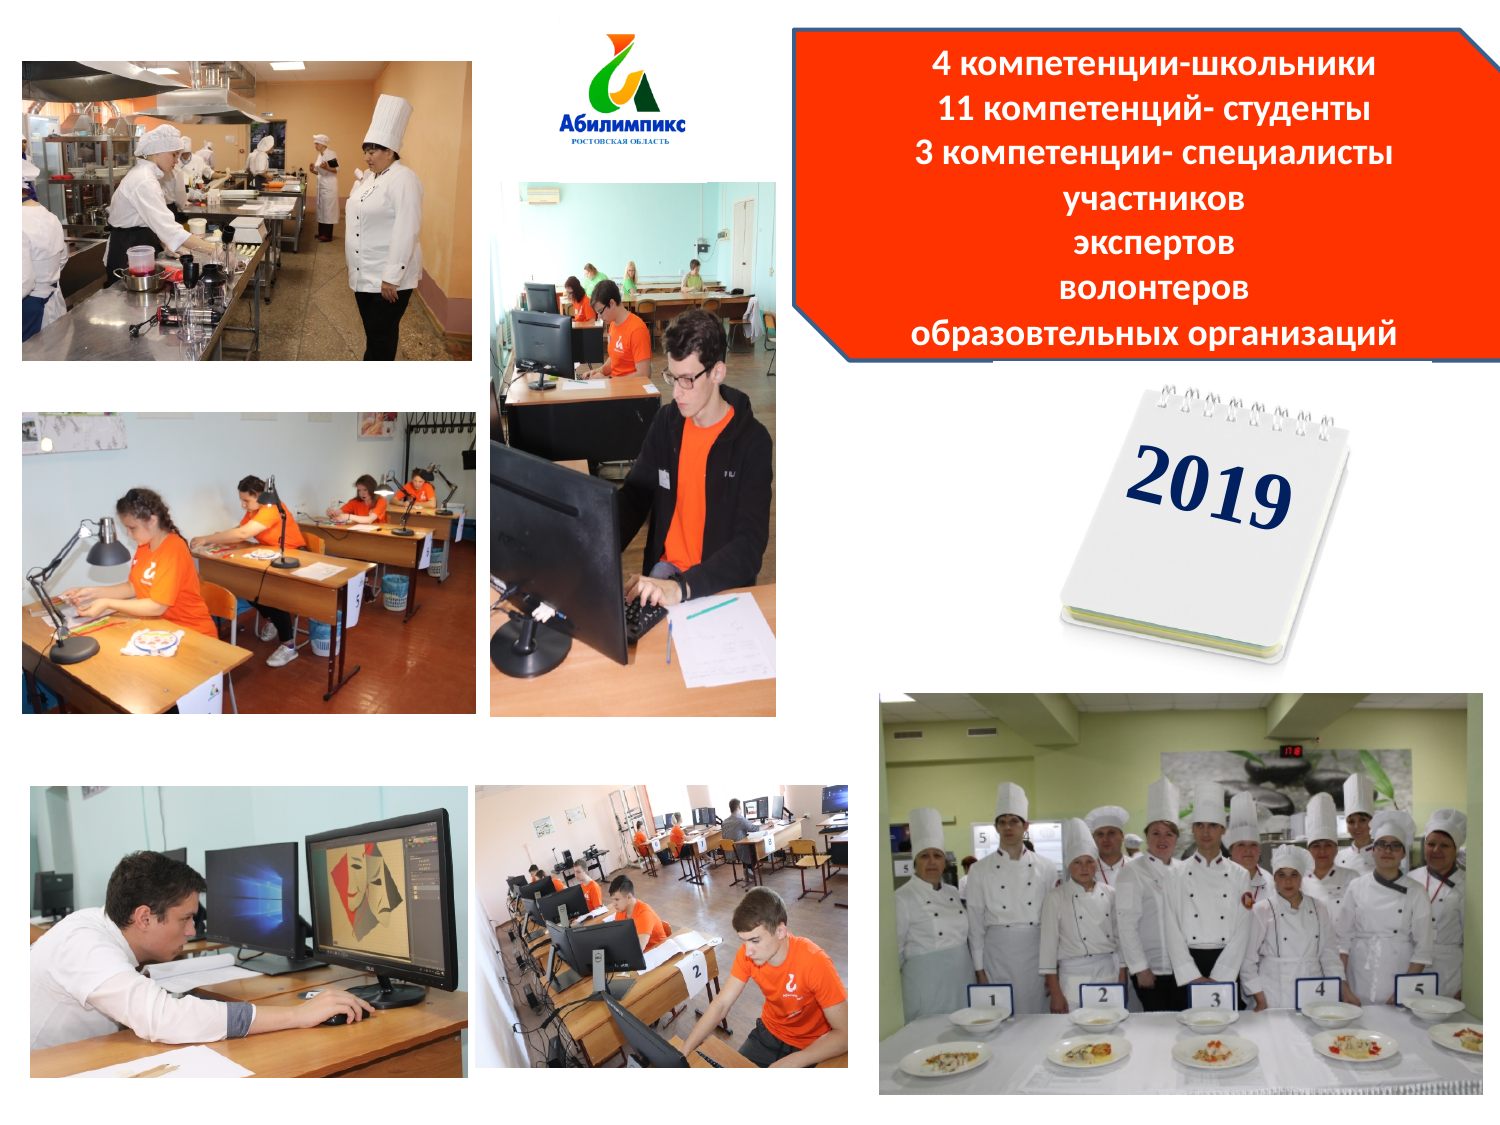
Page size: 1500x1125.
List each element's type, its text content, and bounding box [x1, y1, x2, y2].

picture [475, 785, 849, 1068]
picture [489, 18, 777, 717]
picture [22, 61, 472, 361]
text_box 4 компетенции-школьники 11 компетенций- студенты 3 компетенции- специалисты участников экспертов волонтеров образовтельных организаций [792, 27, 1500, 363]
picture [22, 412, 476, 715]
picture [879, 693, 1483, 1096]
picture [30, 786, 468, 1078]
picture [993, 360, 1432, 690]
